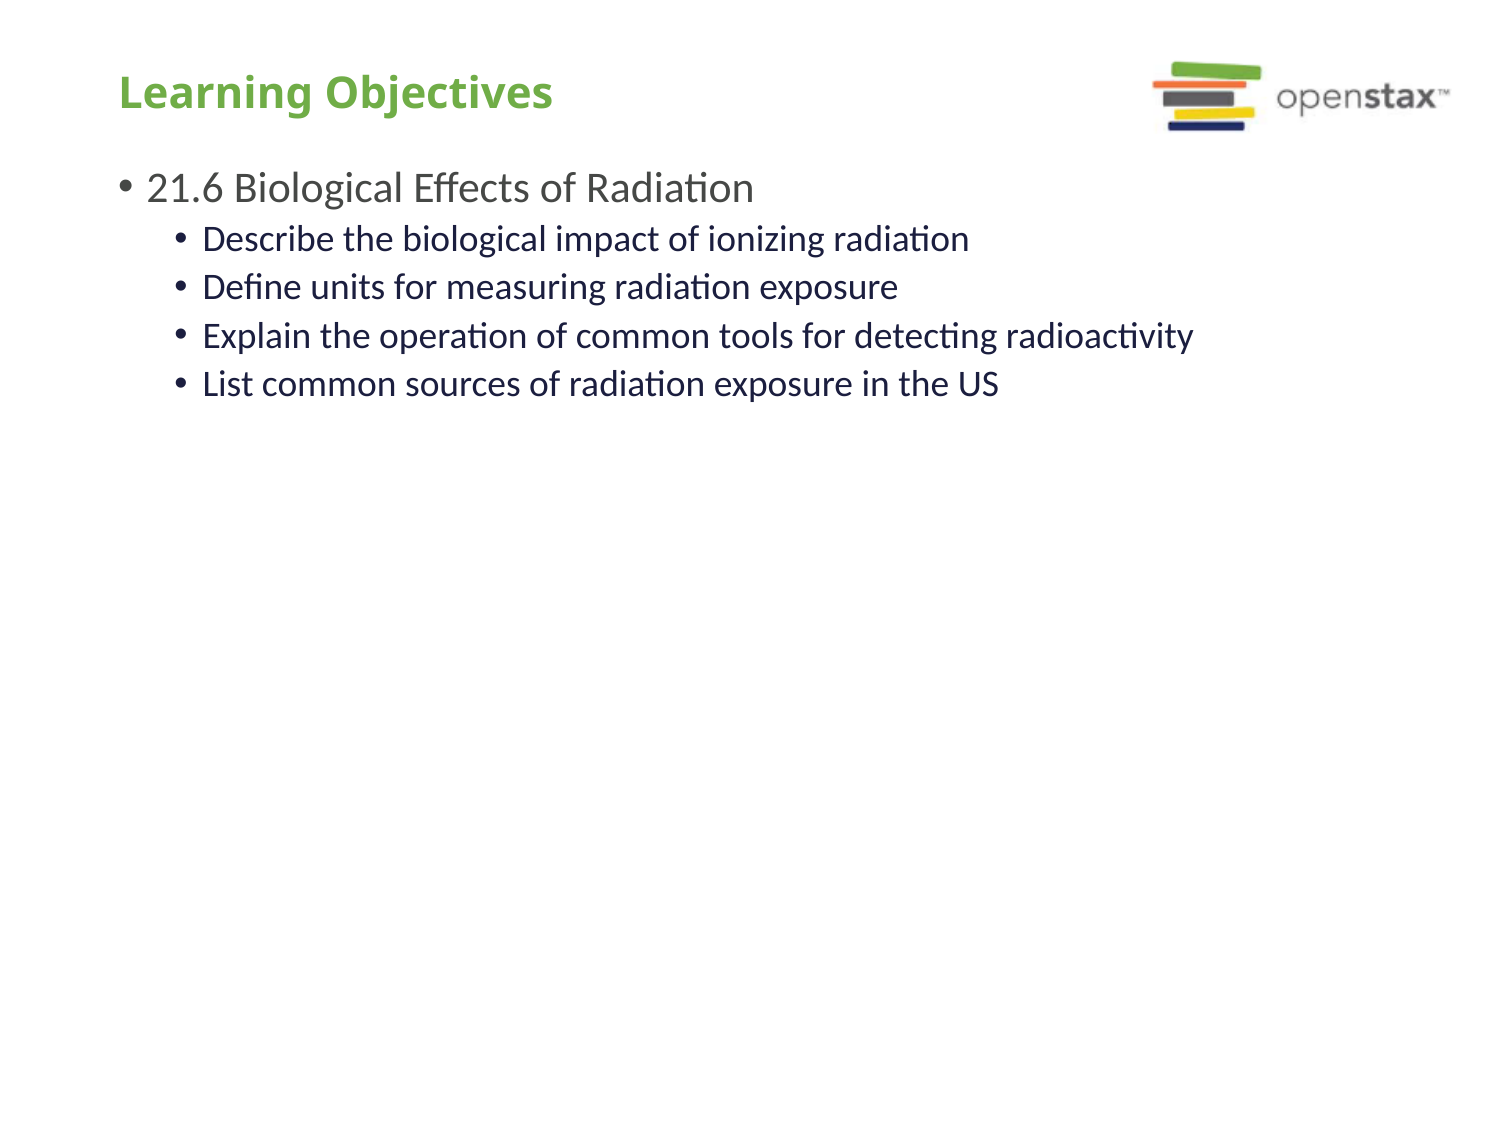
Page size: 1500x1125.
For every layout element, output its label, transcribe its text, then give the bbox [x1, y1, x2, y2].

title Learning Objectives [103, 59, 1397, 130]
list 21.6 Biological Effects of Radiation Describe the biological impact of ionizing radiation Define units for measuring radiation exposure Explain the operation of common tools for detecting radioactivity List common sources of radiation exposure in the US [103, 156, 1397, 780]
picture [1151, 59, 1452, 134]
